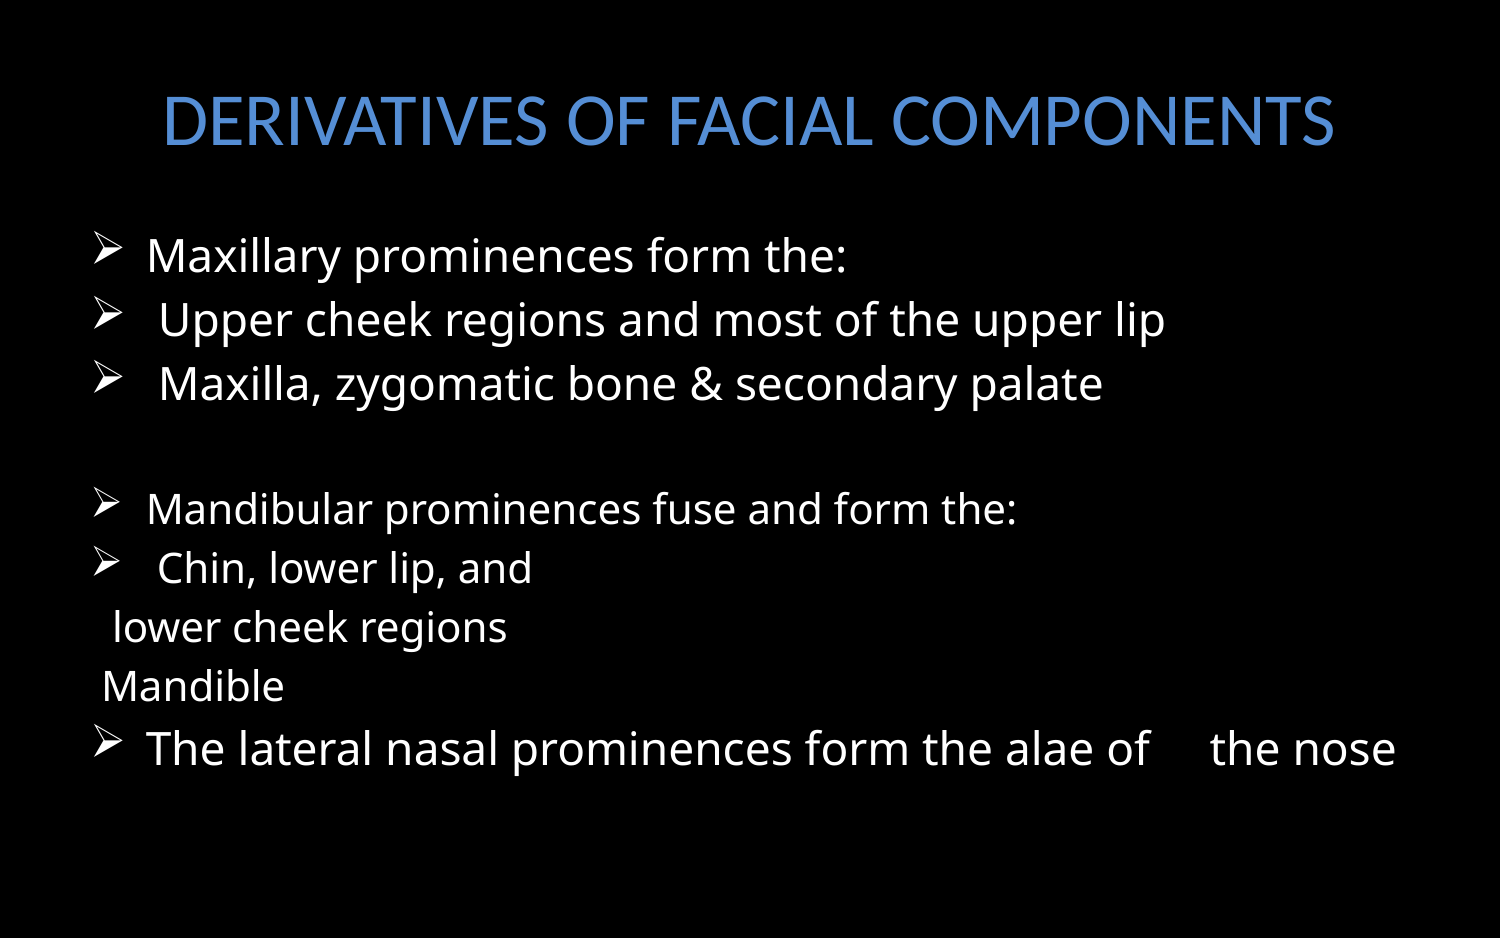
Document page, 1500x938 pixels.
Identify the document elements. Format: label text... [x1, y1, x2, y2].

title DERIVATIVES OF FACIAL COMPONENTS [75, 37, 1425, 194]
list Maxillary prominences form the: Upper cheek regions and most of the upper lip Maxilla, zygomatic bone & secondary palate Mandibular prominences fuse and form the: Chin, lower lip, and lower cheek regions Mandible The lateral nasal prominences form the alae of the nose [75, 218, 1425, 838]
